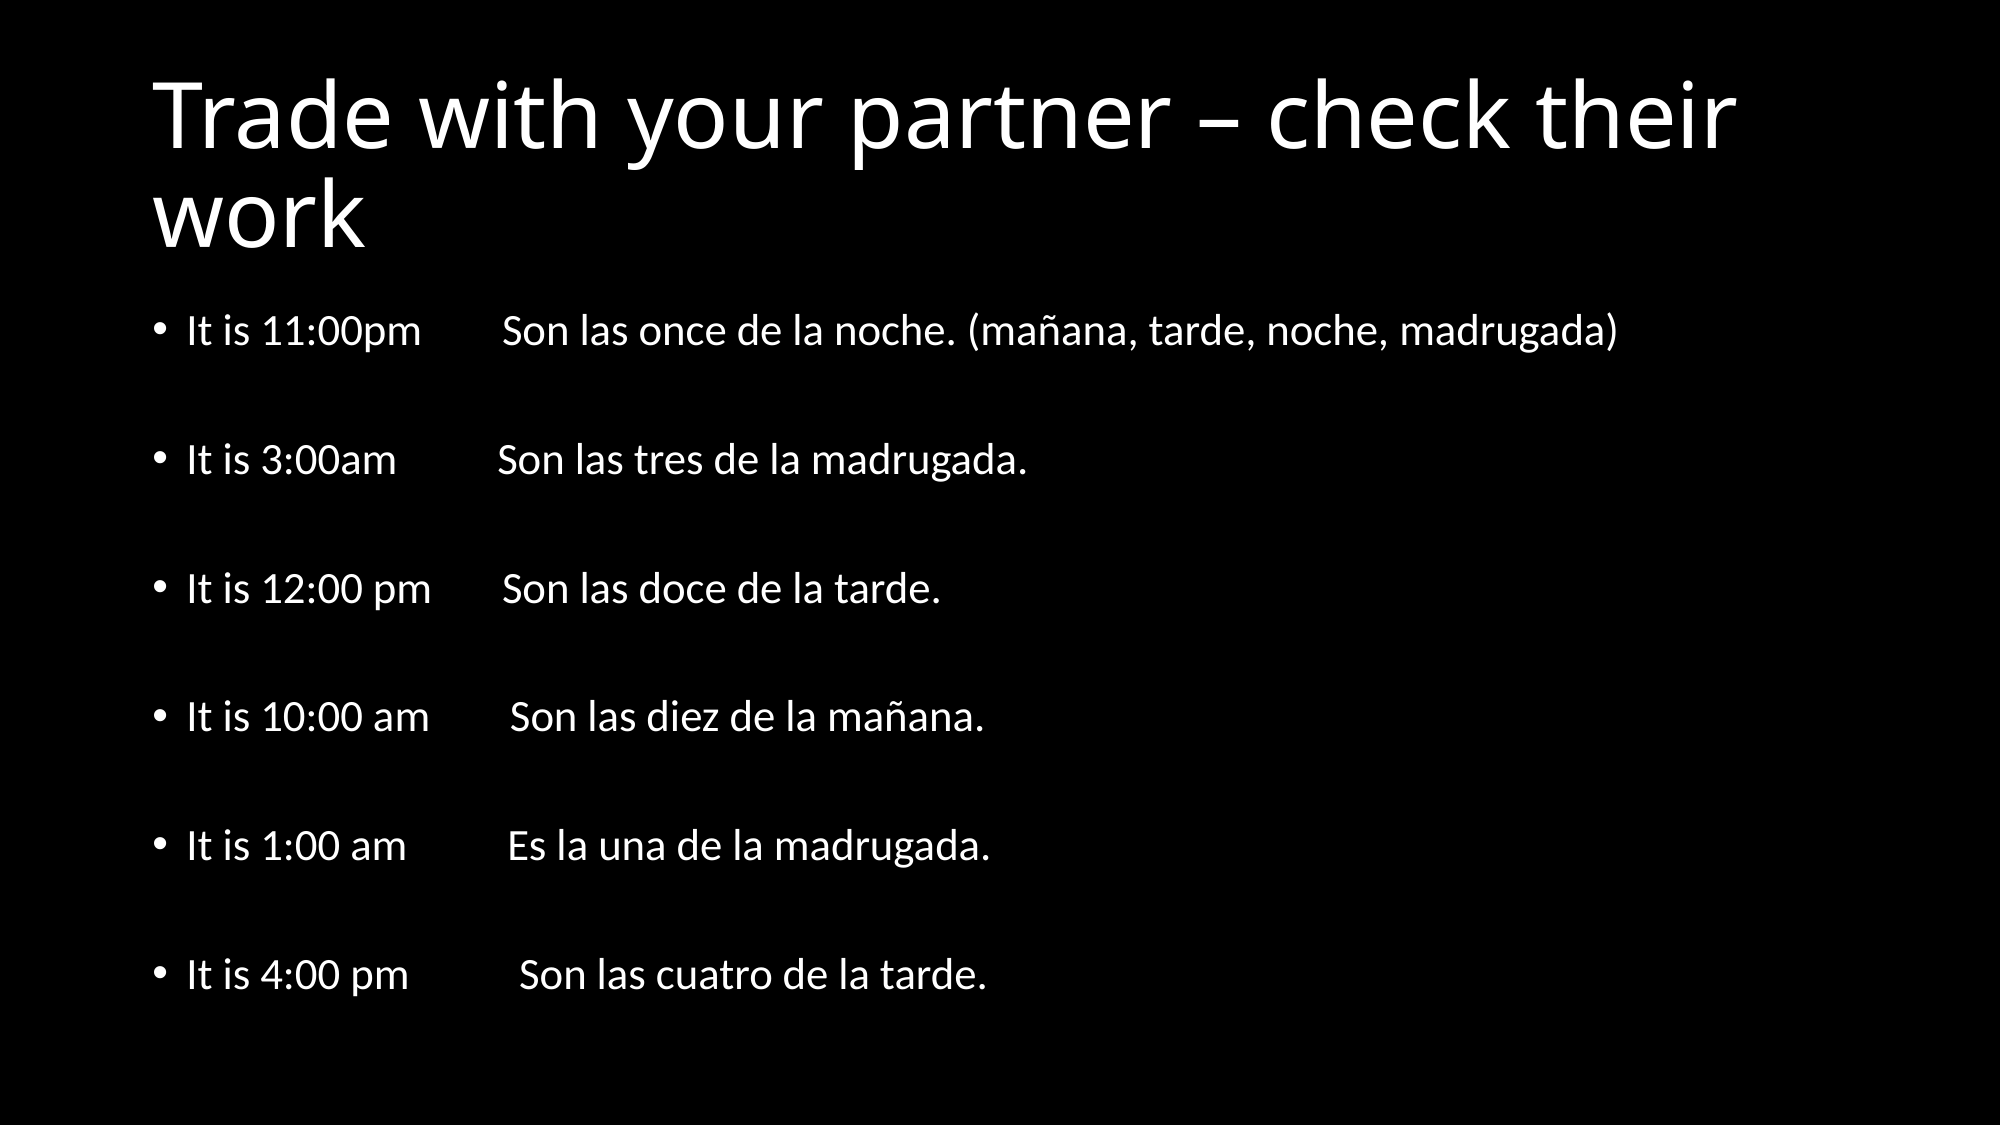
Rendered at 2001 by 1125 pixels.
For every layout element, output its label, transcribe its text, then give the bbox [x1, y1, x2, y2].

list It is 11:00pm Son las once de la noche. (mañana, tarde, noche, madrugada) It is 3:00am Son las tres de la madrugada. It is 12:00 pm Son las doce de la tarde. It is 10:00 am Son las diez de la mañana. It is 1:00 am Es la una de la madrugada. It is 4:00 pm Son las cuatro de la tarde. [137, 299, 1863, 1014]
title Trade with your partner – check their work [137, 59, 1863, 278]
